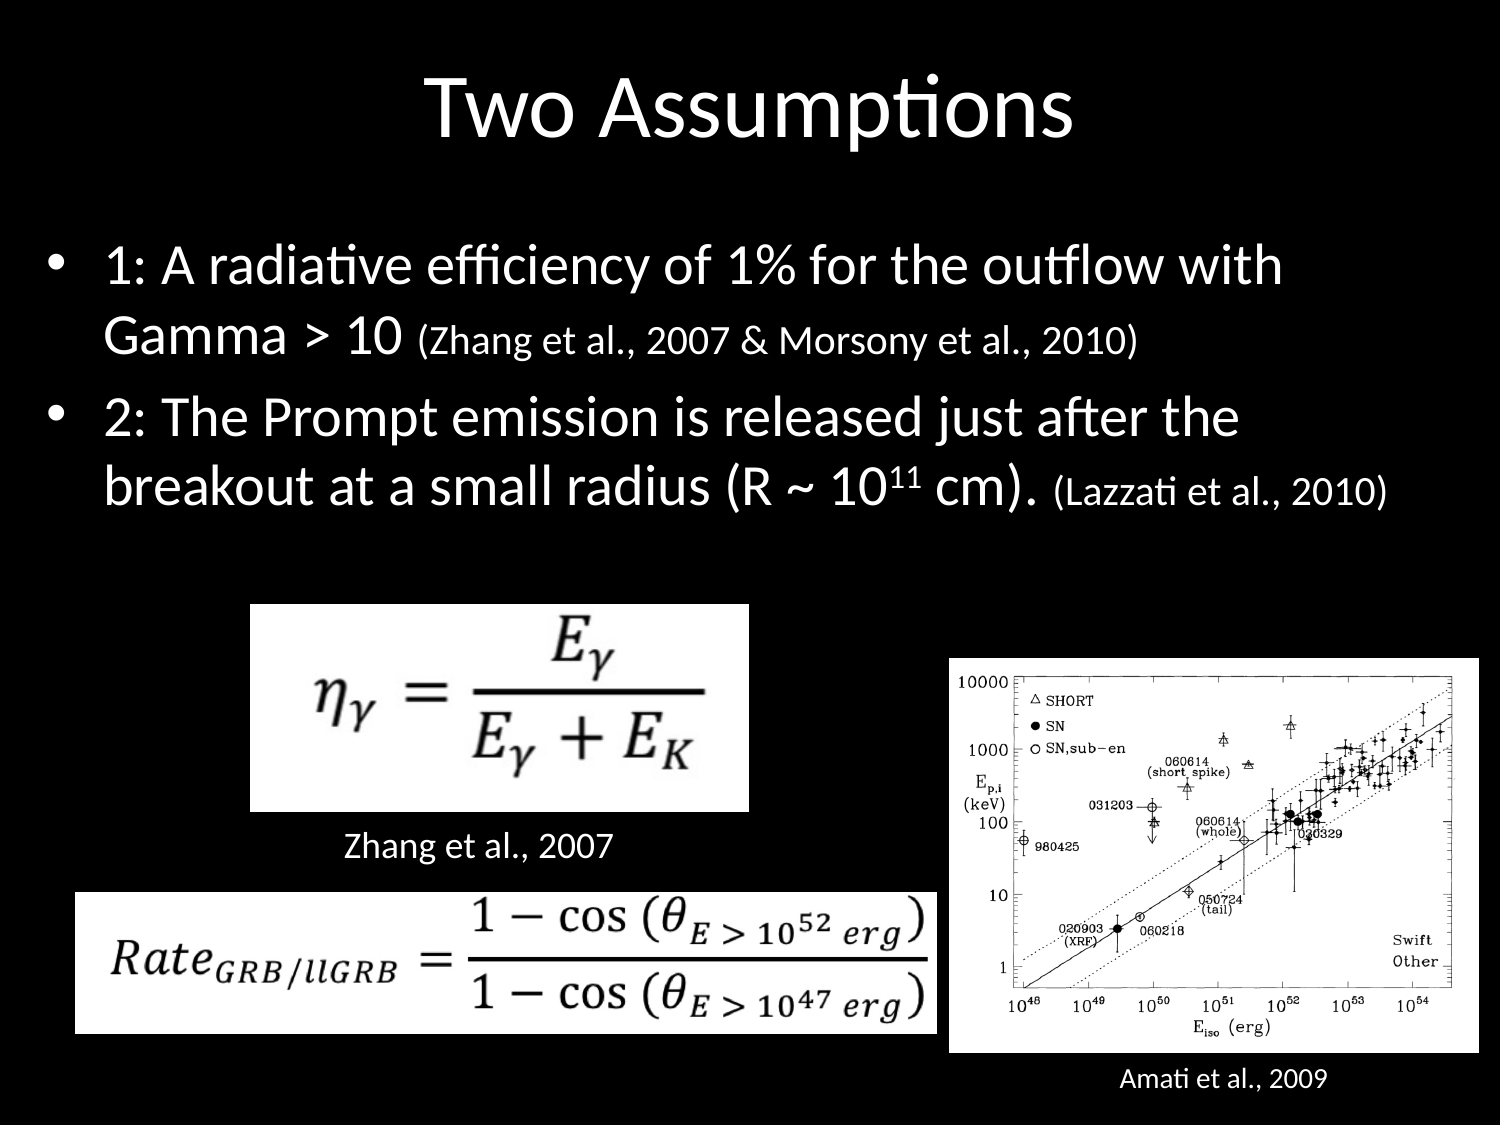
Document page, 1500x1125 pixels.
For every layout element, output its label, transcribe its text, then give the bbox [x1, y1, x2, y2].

text_box Amati et al., 2009 [1022, 1060, 1425, 1103]
picture [250, 603, 749, 812]
picture [949, 658, 1479, 1053]
title Two Assumptions [75, 25, 1425, 176]
picture [74, 892, 938, 1034]
list 1: A radiative efficiency of 1% for the outflow with Gamma > 10 (Zhang et al., 2007 & Morsony et al., 2010) 2: The Prompt emission is released just after the breakout at a small radius (R ~ 1011 cm). (Lazzati et al., 2010) [31, 218, 1479, 669]
text_box Zhang et al., 2007 [328, 820, 630, 874]
